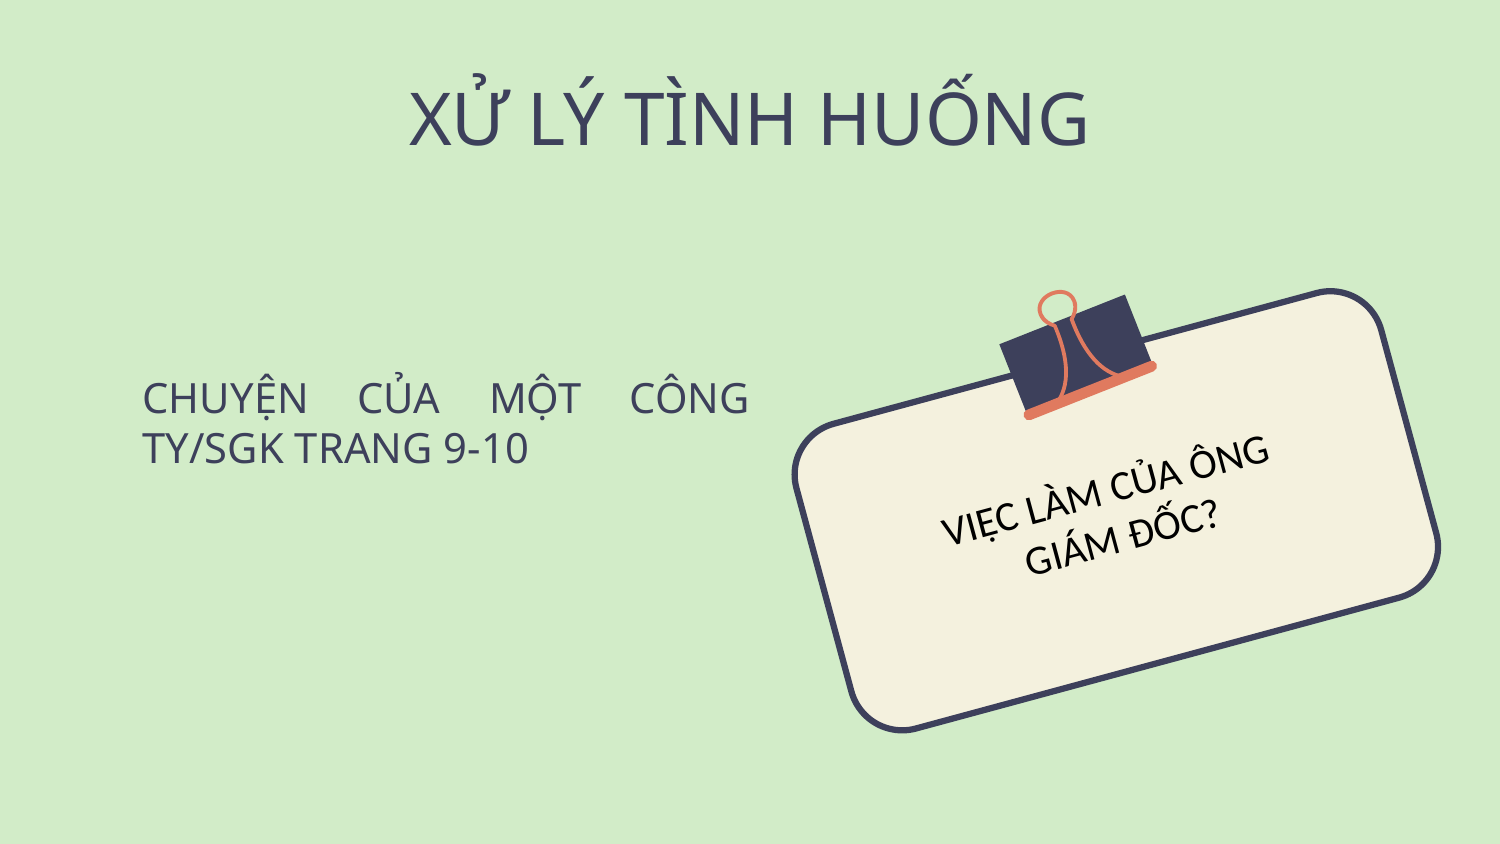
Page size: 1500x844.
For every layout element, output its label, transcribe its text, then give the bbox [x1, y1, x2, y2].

text_box VIỆC LÀM CỦA ÔNG GIÁM ĐỐC? [794, 291, 1439, 731]
text_box [1037, 289, 1133, 409]
text_box [1023, 361, 1157, 421]
text_box [999, 325, 1064, 410]
subtitle CHUYỆN CỦA MỘT CÔNG TY/SGK TRANG 9-10 [142, 334, 750, 509]
title XỬ LÝ TÌNH HUỐNG [116, 72, 1383, 167]
text_box [1075, 294, 1152, 373]
text_box [1053, 315, 1111, 394]
